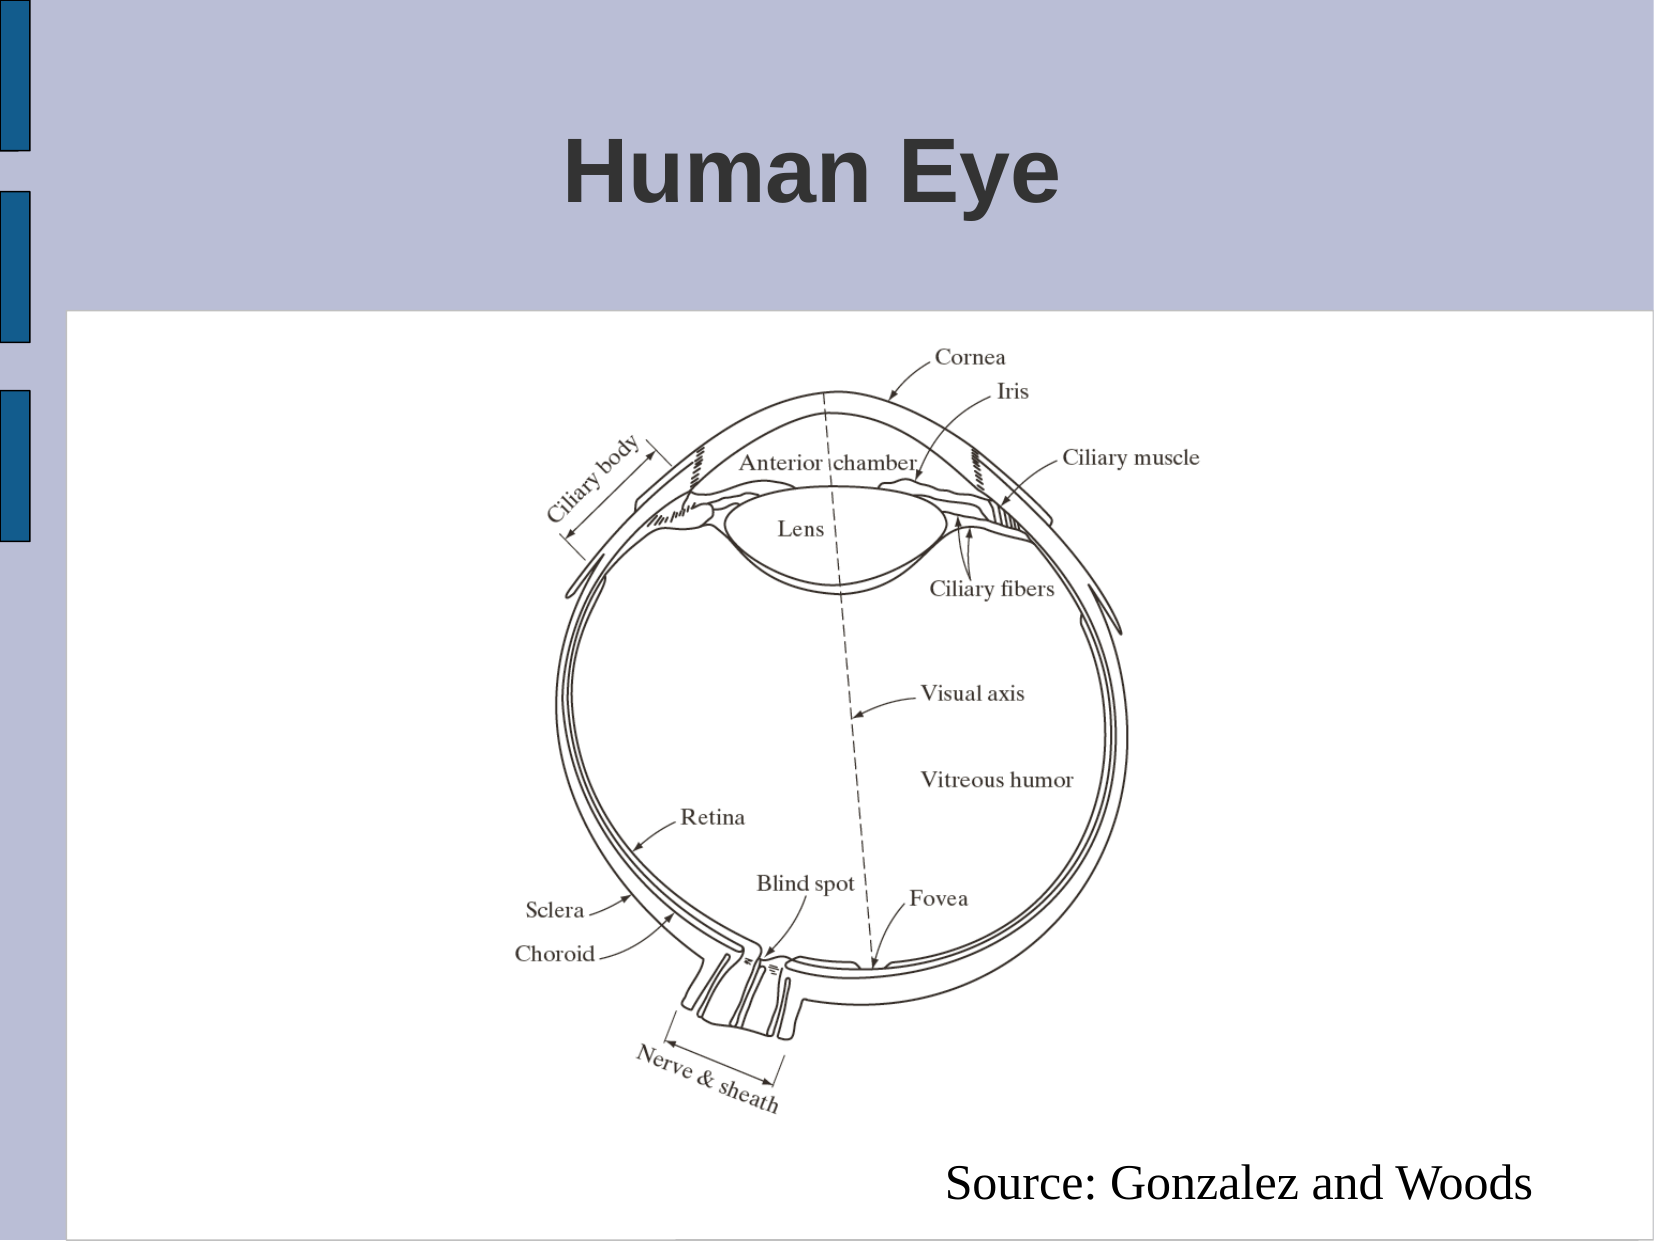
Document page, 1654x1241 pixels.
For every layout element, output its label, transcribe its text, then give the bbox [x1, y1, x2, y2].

title Human Eye [118, 64, 1506, 273]
picture [451, 324, 1211, 1129]
text_box Source: Gonzalez and Woods [944, 1151, 1565, 1208]
